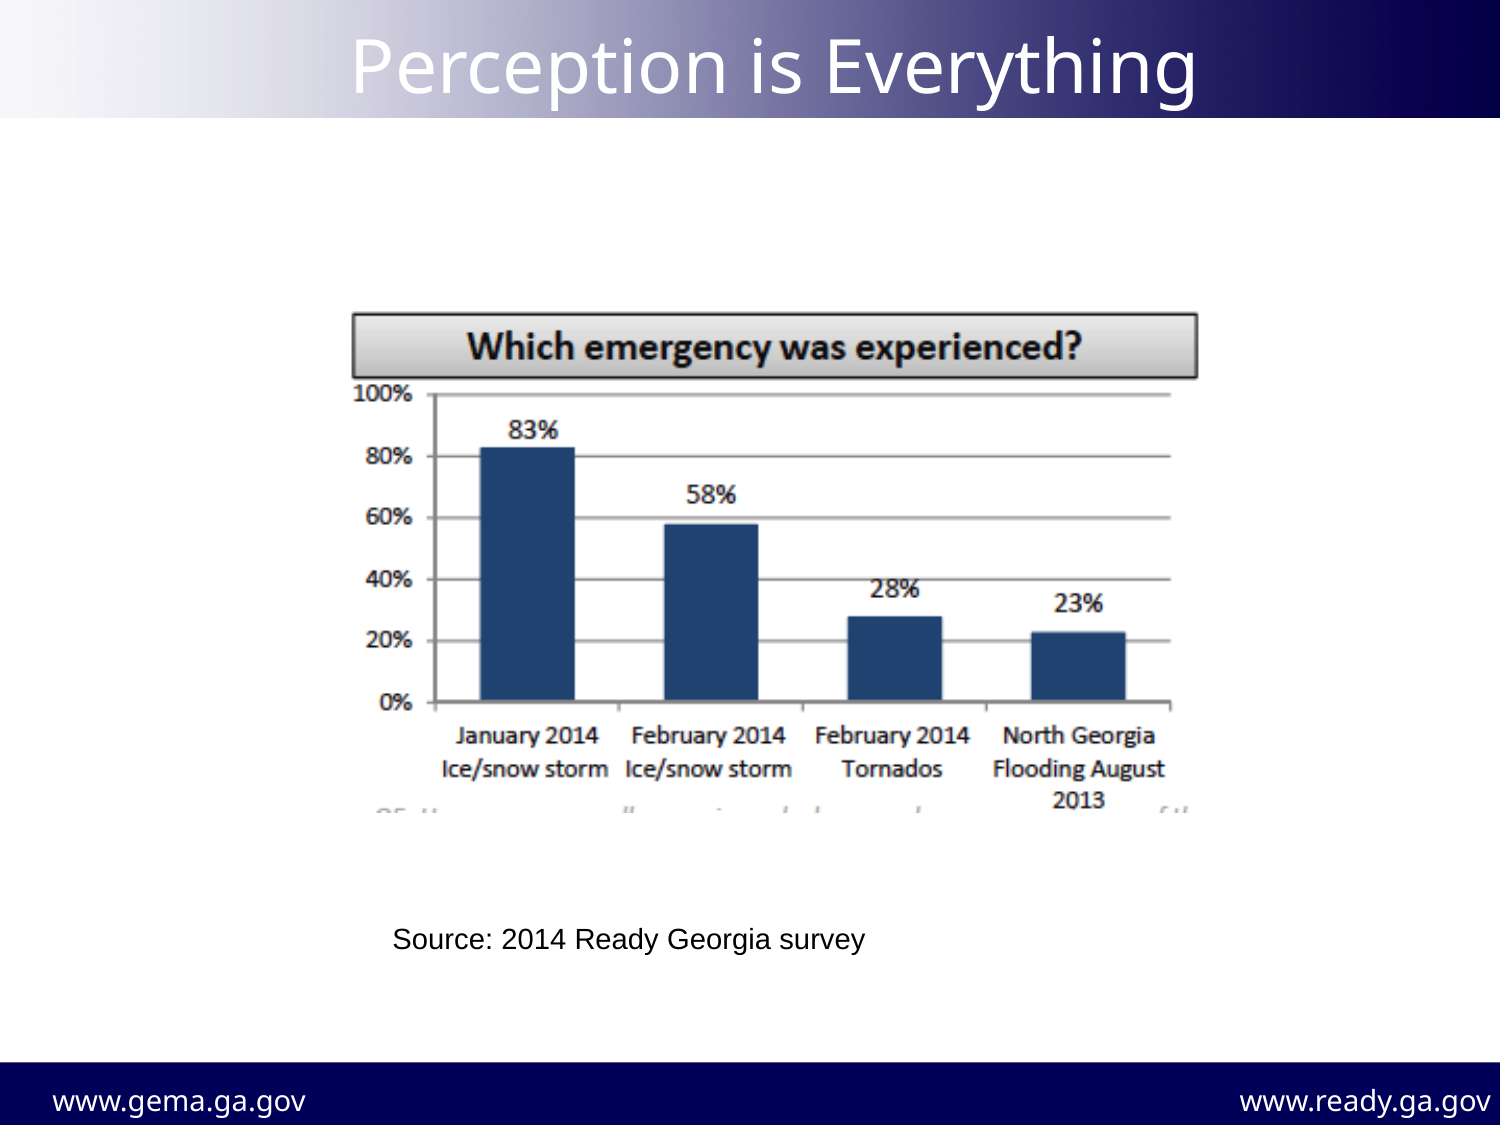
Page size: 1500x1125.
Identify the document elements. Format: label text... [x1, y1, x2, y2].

text_box Source: 2014 Ready Georgia survey [377, 912, 1039, 963]
picture [346, 310, 1203, 813]
picture [0, 0, 1500, 118]
text_box Perception is Everything [99, 7, 1450, 119]
